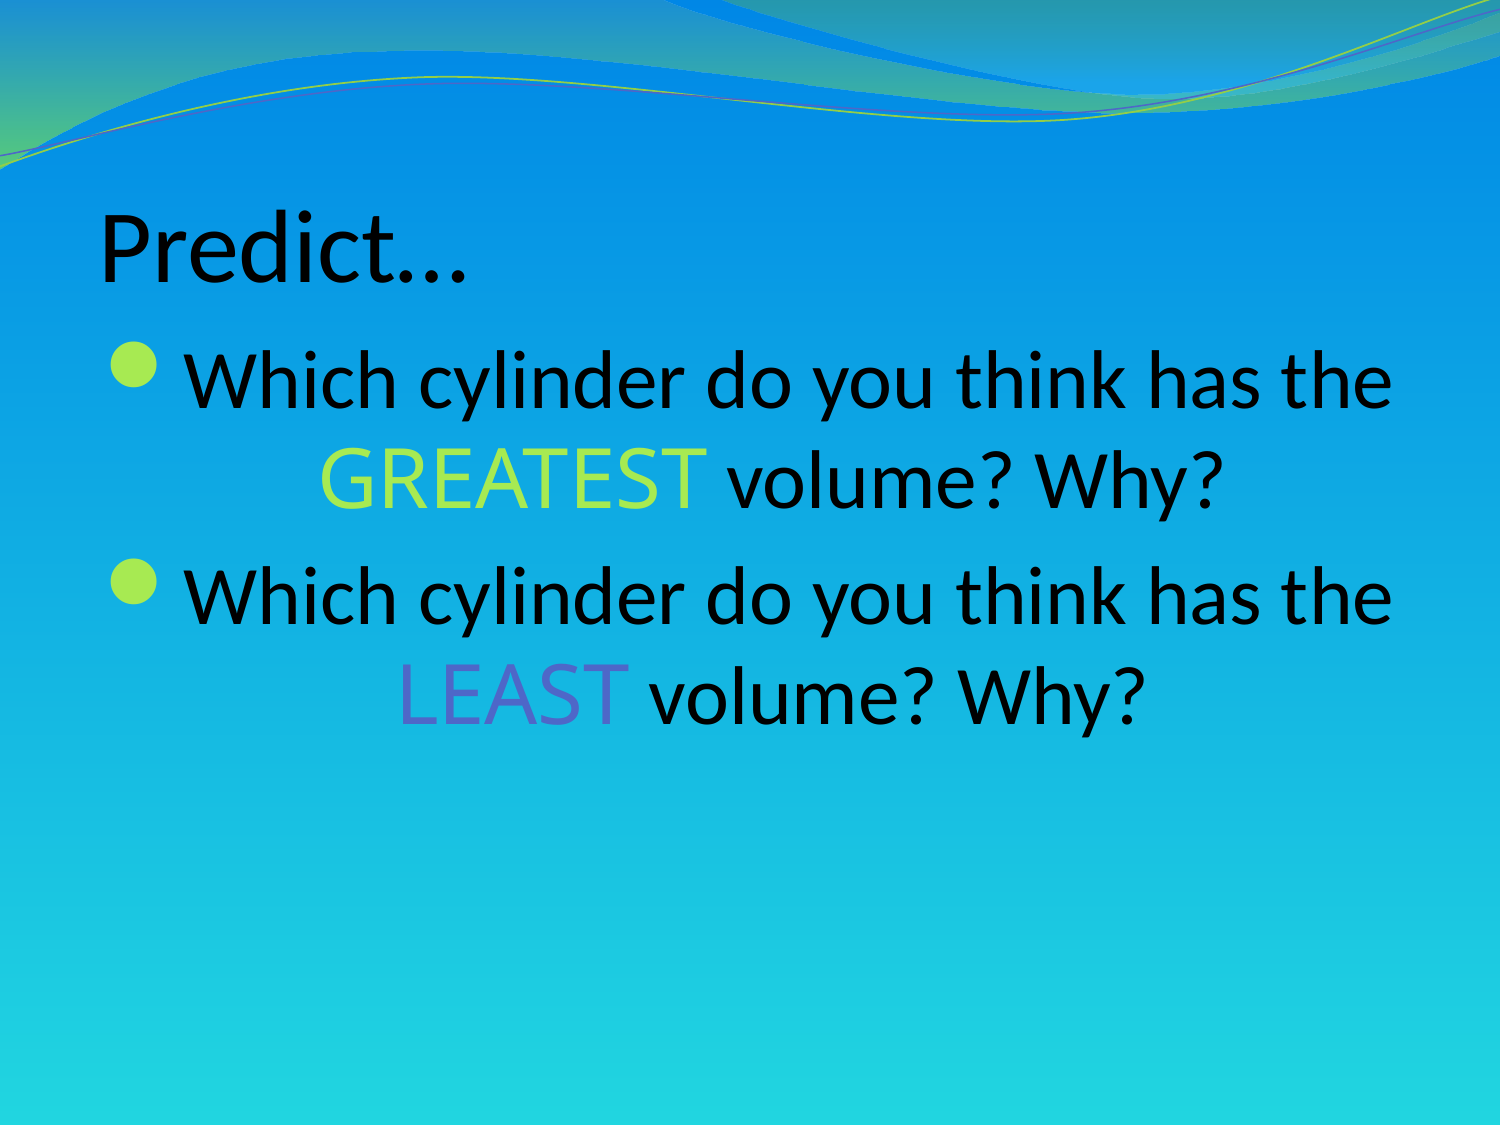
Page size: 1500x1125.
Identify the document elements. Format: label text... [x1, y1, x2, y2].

list Which cylinder do you think has the GREATEST volume? Why? Which cylinder do you think has the LEAST volume? Why? [75, 317, 1425, 1038]
title Predict… [75, 115, 1425, 303]
